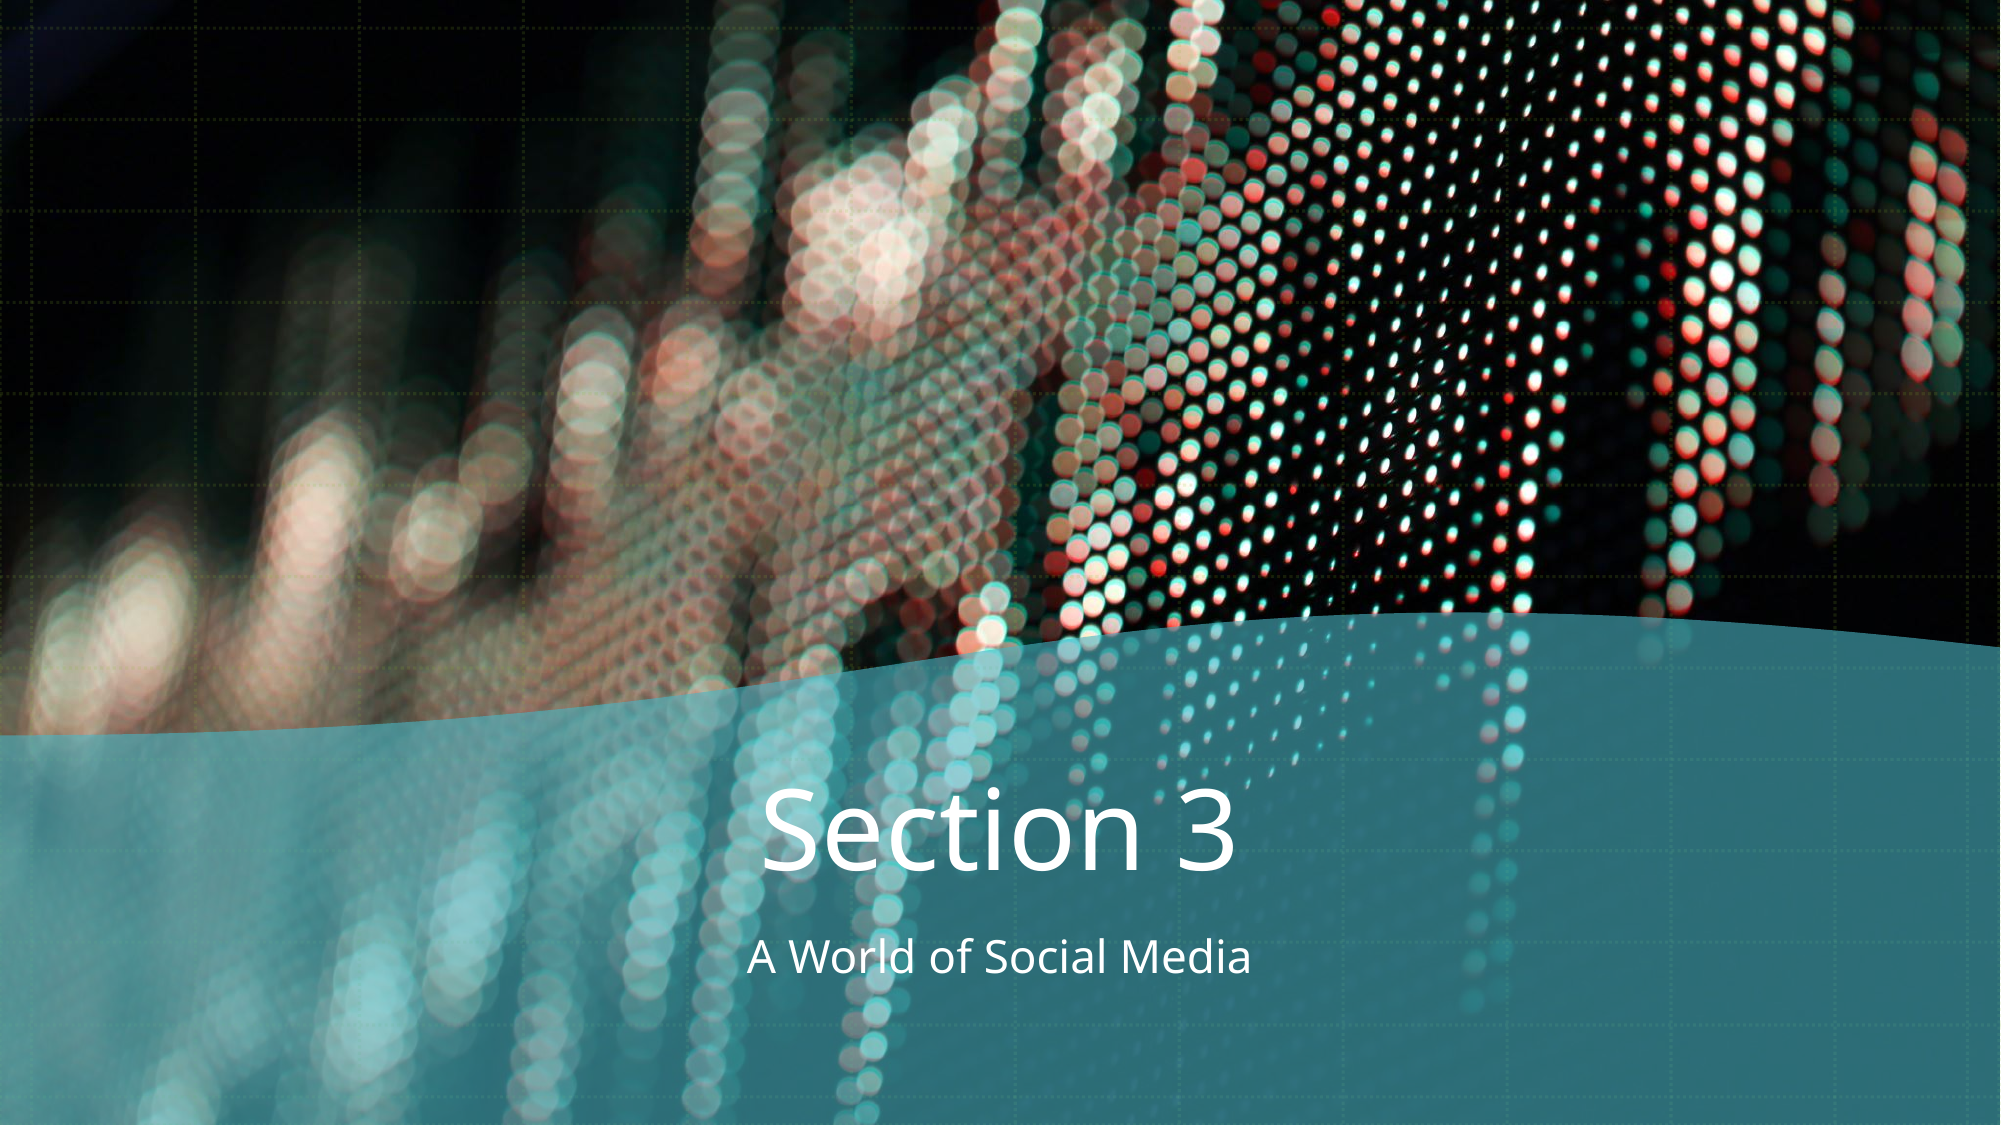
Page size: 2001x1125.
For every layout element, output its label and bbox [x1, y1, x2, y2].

text_box [0, 0, 2000, 1125]
